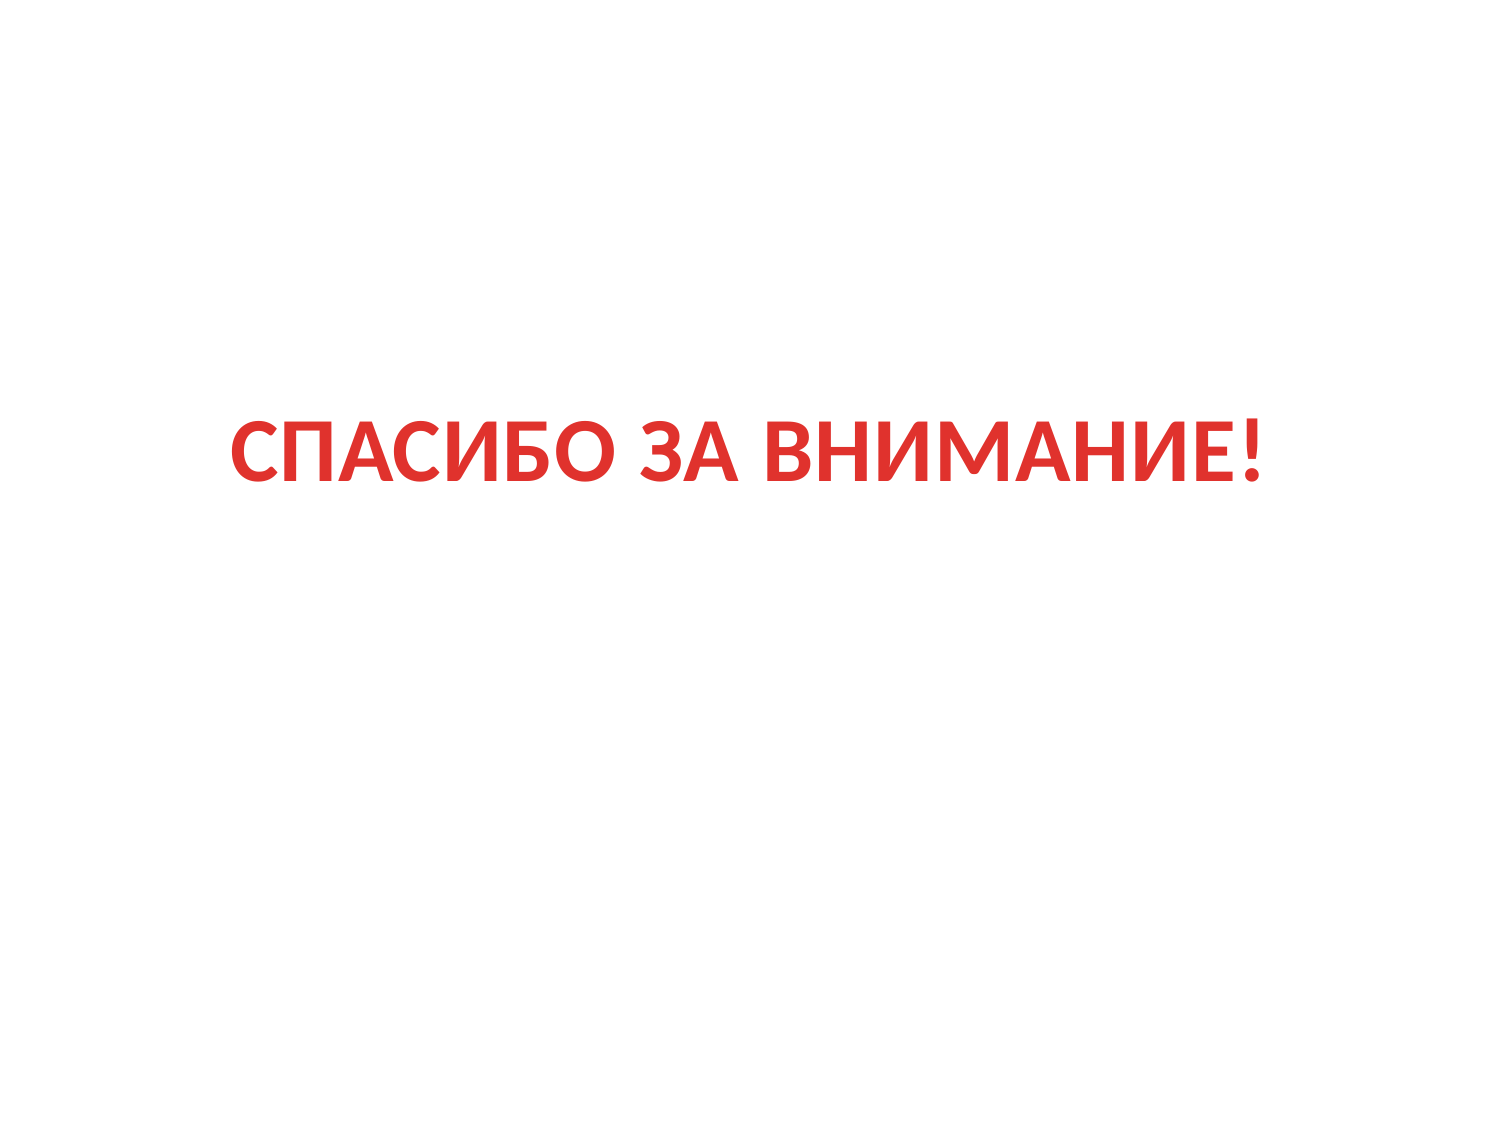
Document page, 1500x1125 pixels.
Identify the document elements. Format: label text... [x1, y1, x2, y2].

title СПАСИБО ЗА ВНИМАНИЕ! [112, 326, 1388, 563]
